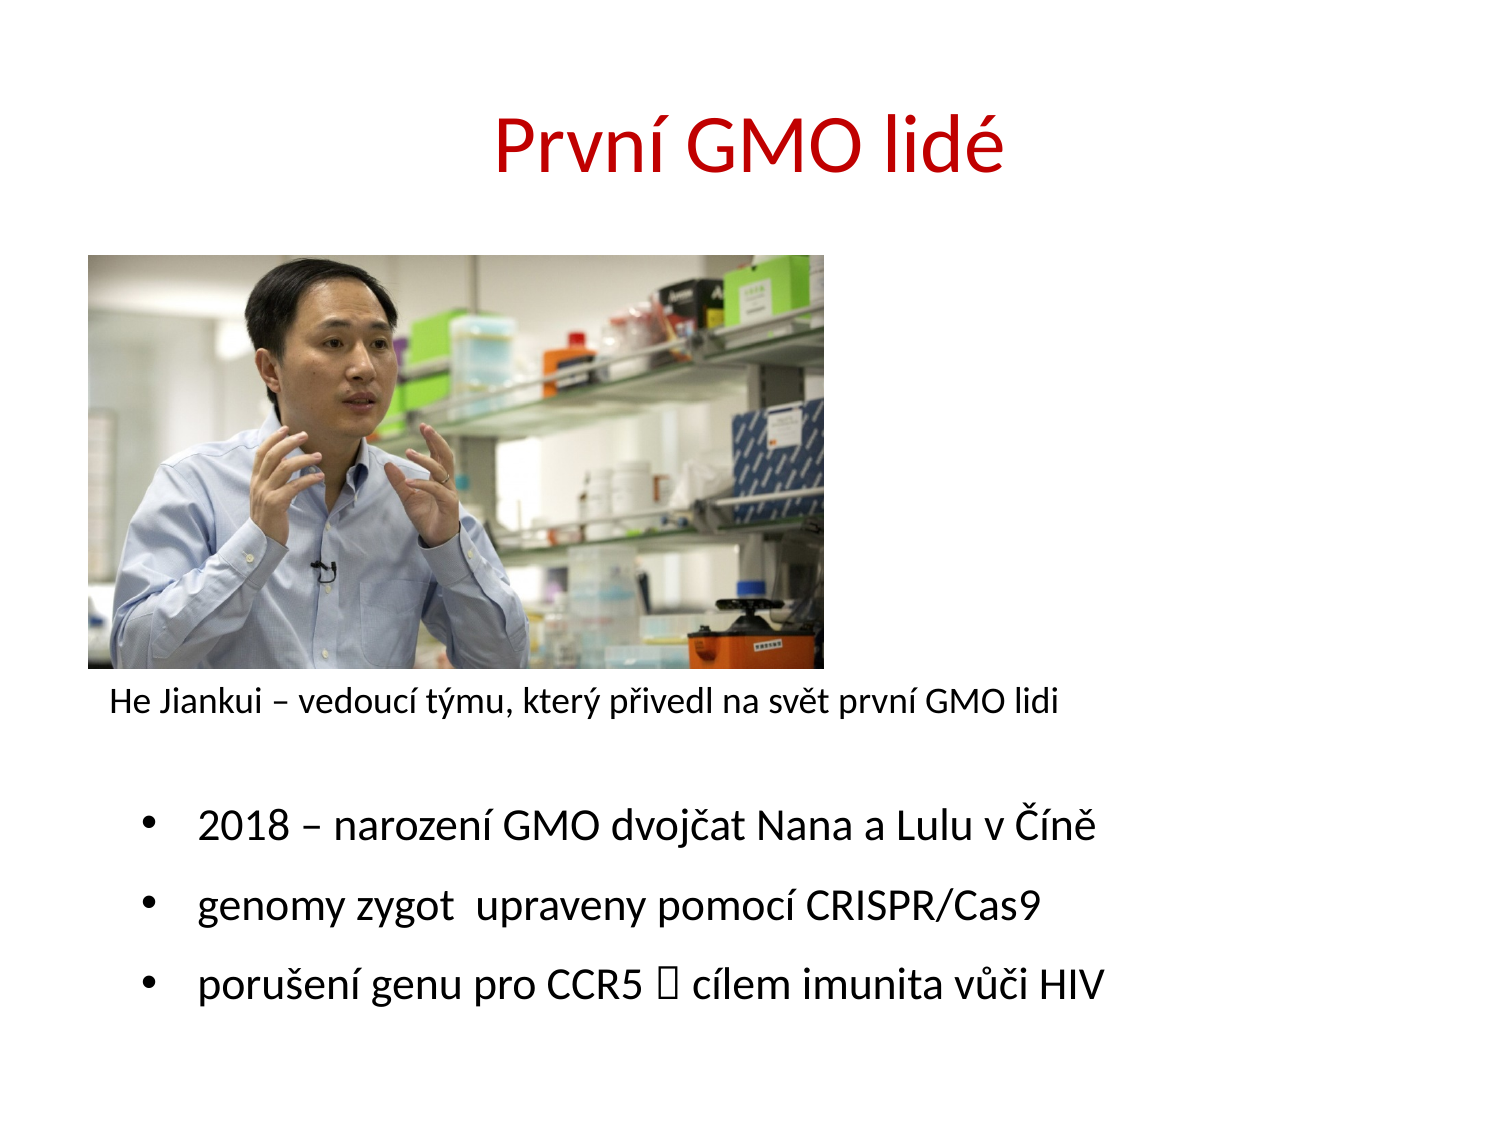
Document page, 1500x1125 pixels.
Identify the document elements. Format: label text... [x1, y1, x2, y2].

text_box 2018 – narození GMO dvojčat Nana a Lulu v Číně genomy zygot upraveny pomocí CRISPR/Cas9 porušení genu pro CCR5  cílem imunita vůči HIV [126, 786, 1121, 1017]
text_box He Jiankui – vedoucí týmu, který přivedl na svět první GMO lidi [94, 668, 1076, 729]
title První GMO lidé [75, 45, 1425, 233]
picture [88, 255, 825, 670]
